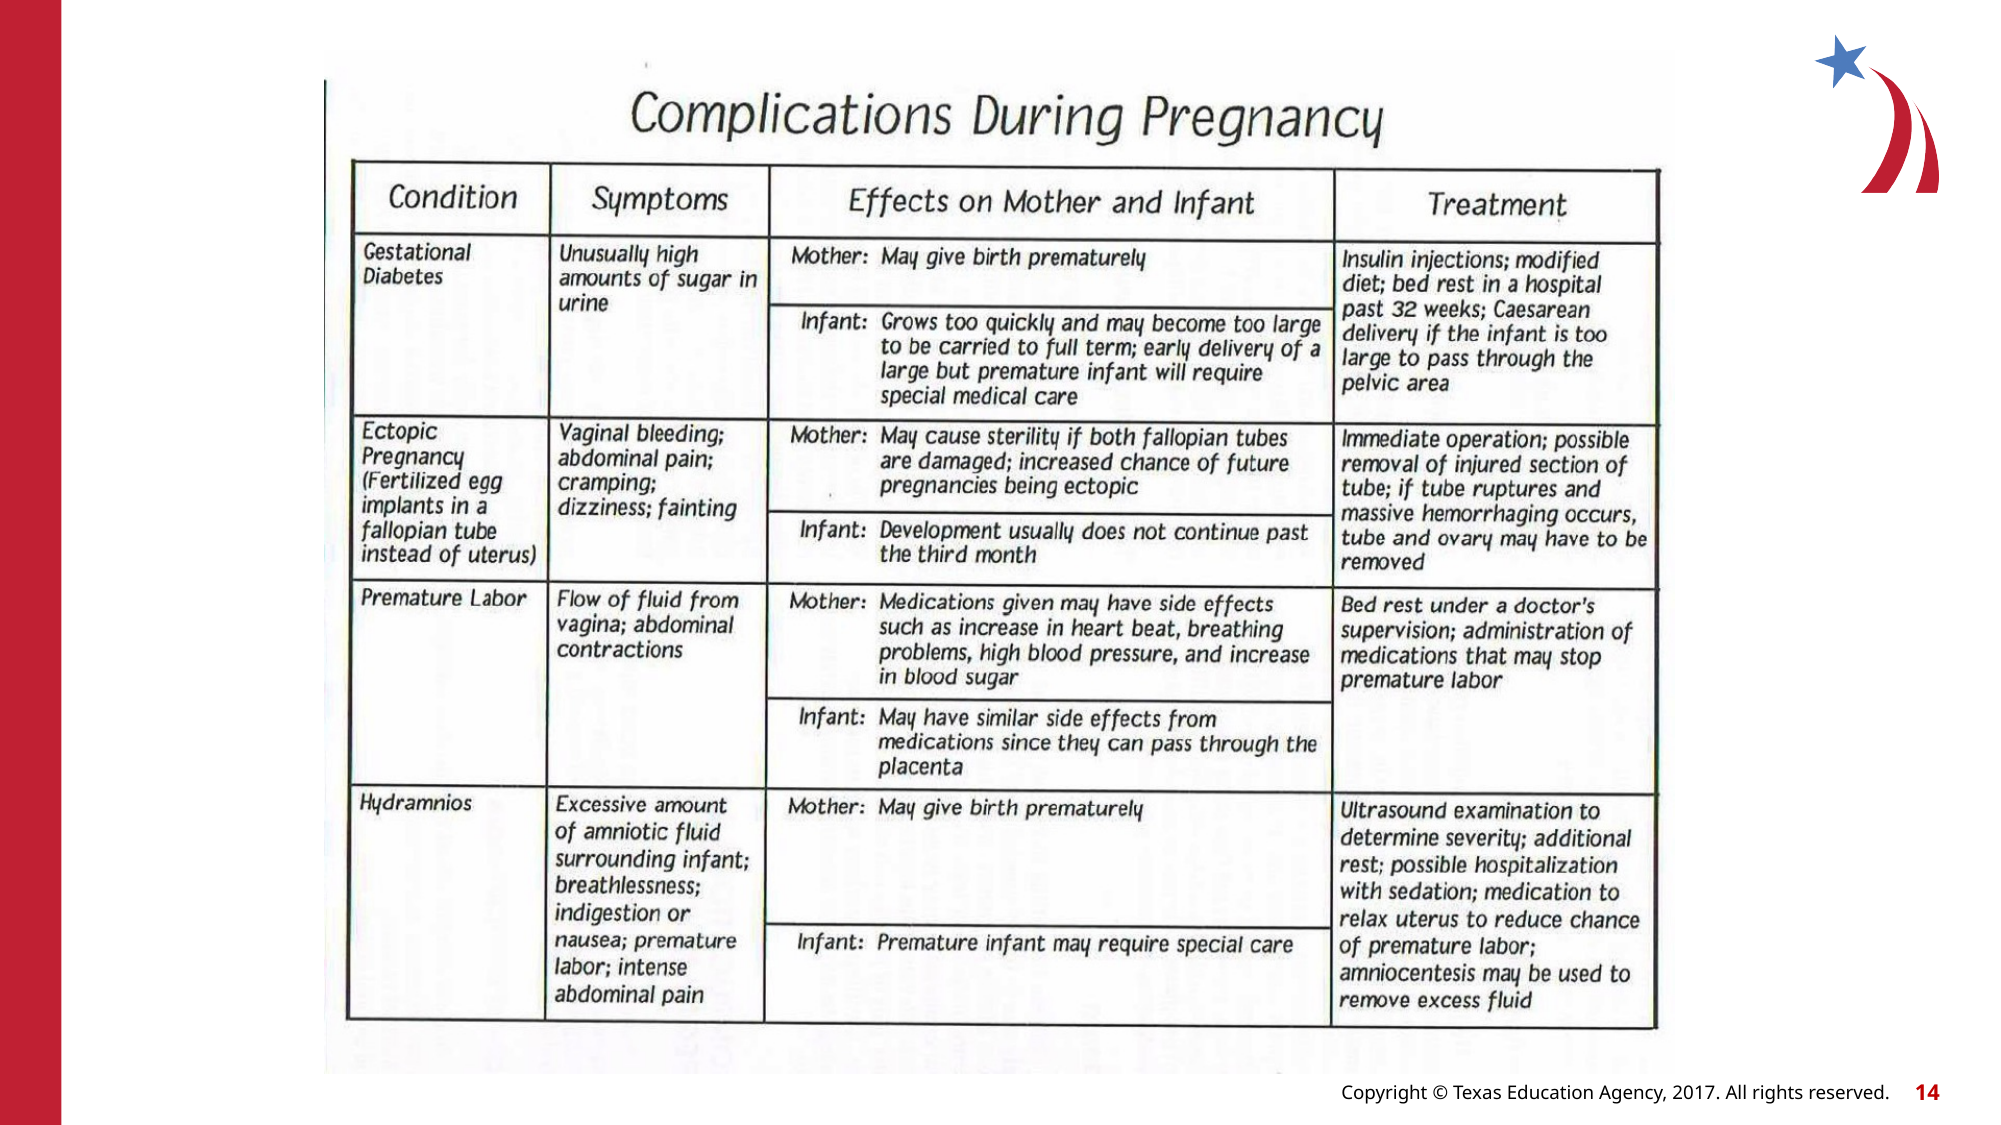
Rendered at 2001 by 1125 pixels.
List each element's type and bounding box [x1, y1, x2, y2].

picture [1814, 34, 1939, 193]
picture [324, 50, 1675, 1074]
